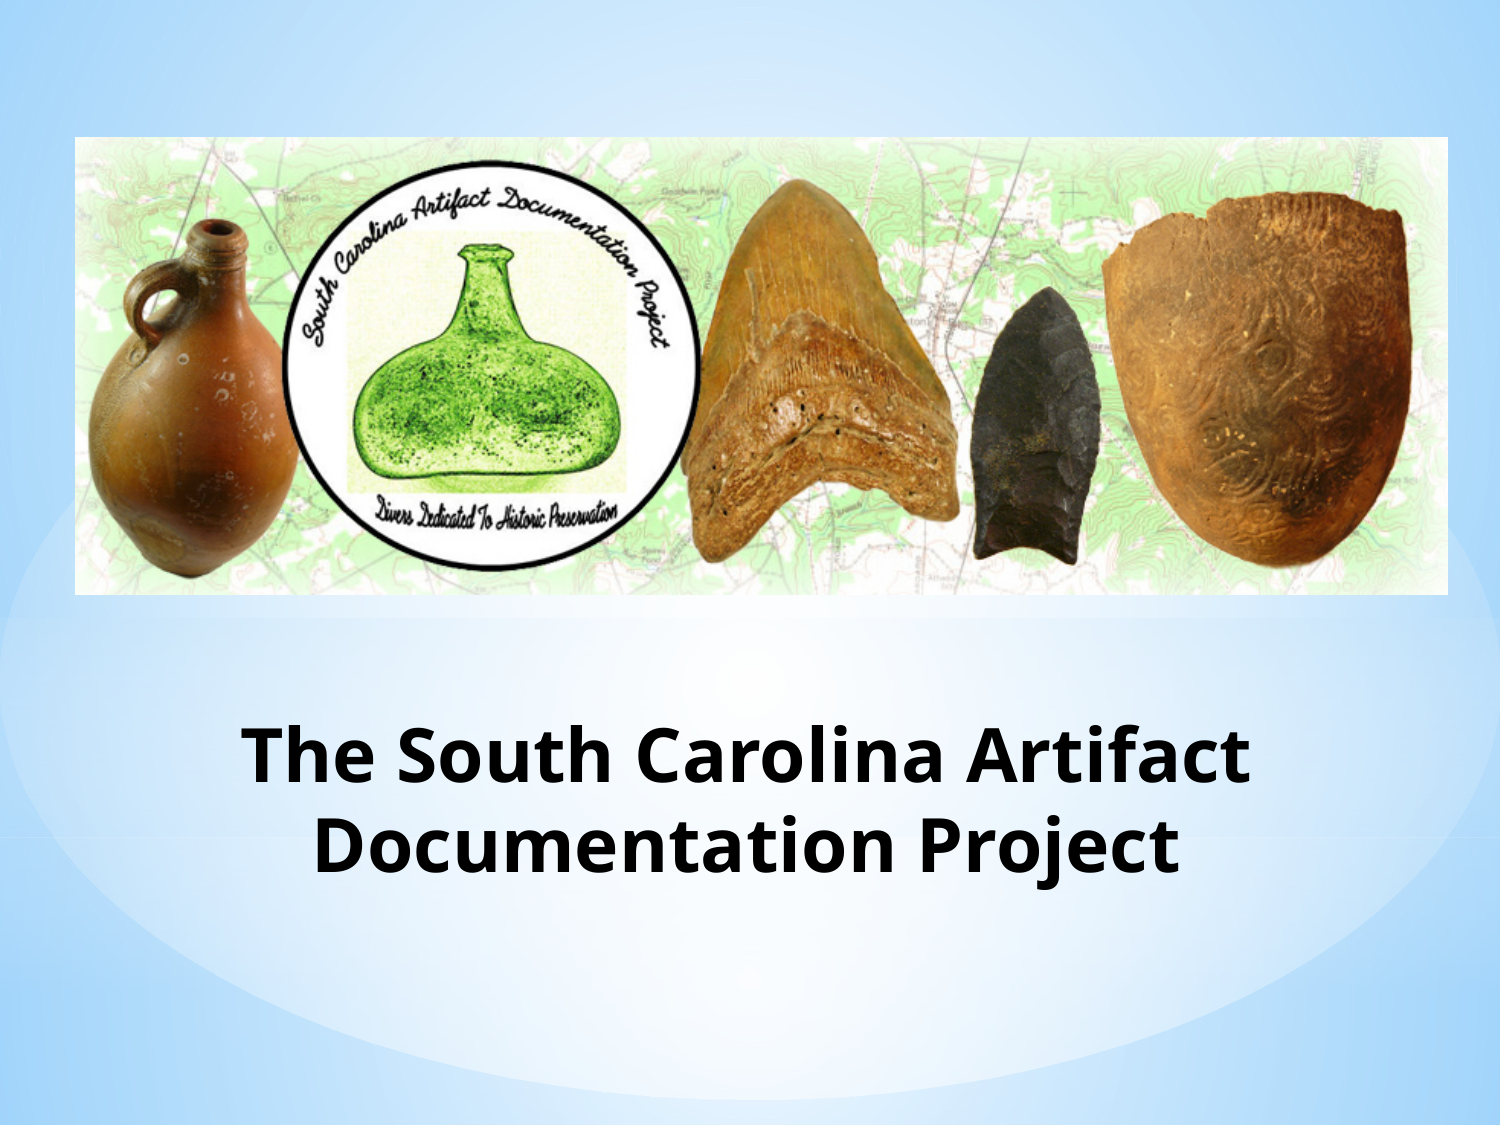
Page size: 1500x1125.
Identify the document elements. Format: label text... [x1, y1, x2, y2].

title The South Carolina Artifact Documentation Project [212, 699, 1281, 888]
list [74, 137, 1448, 596]
